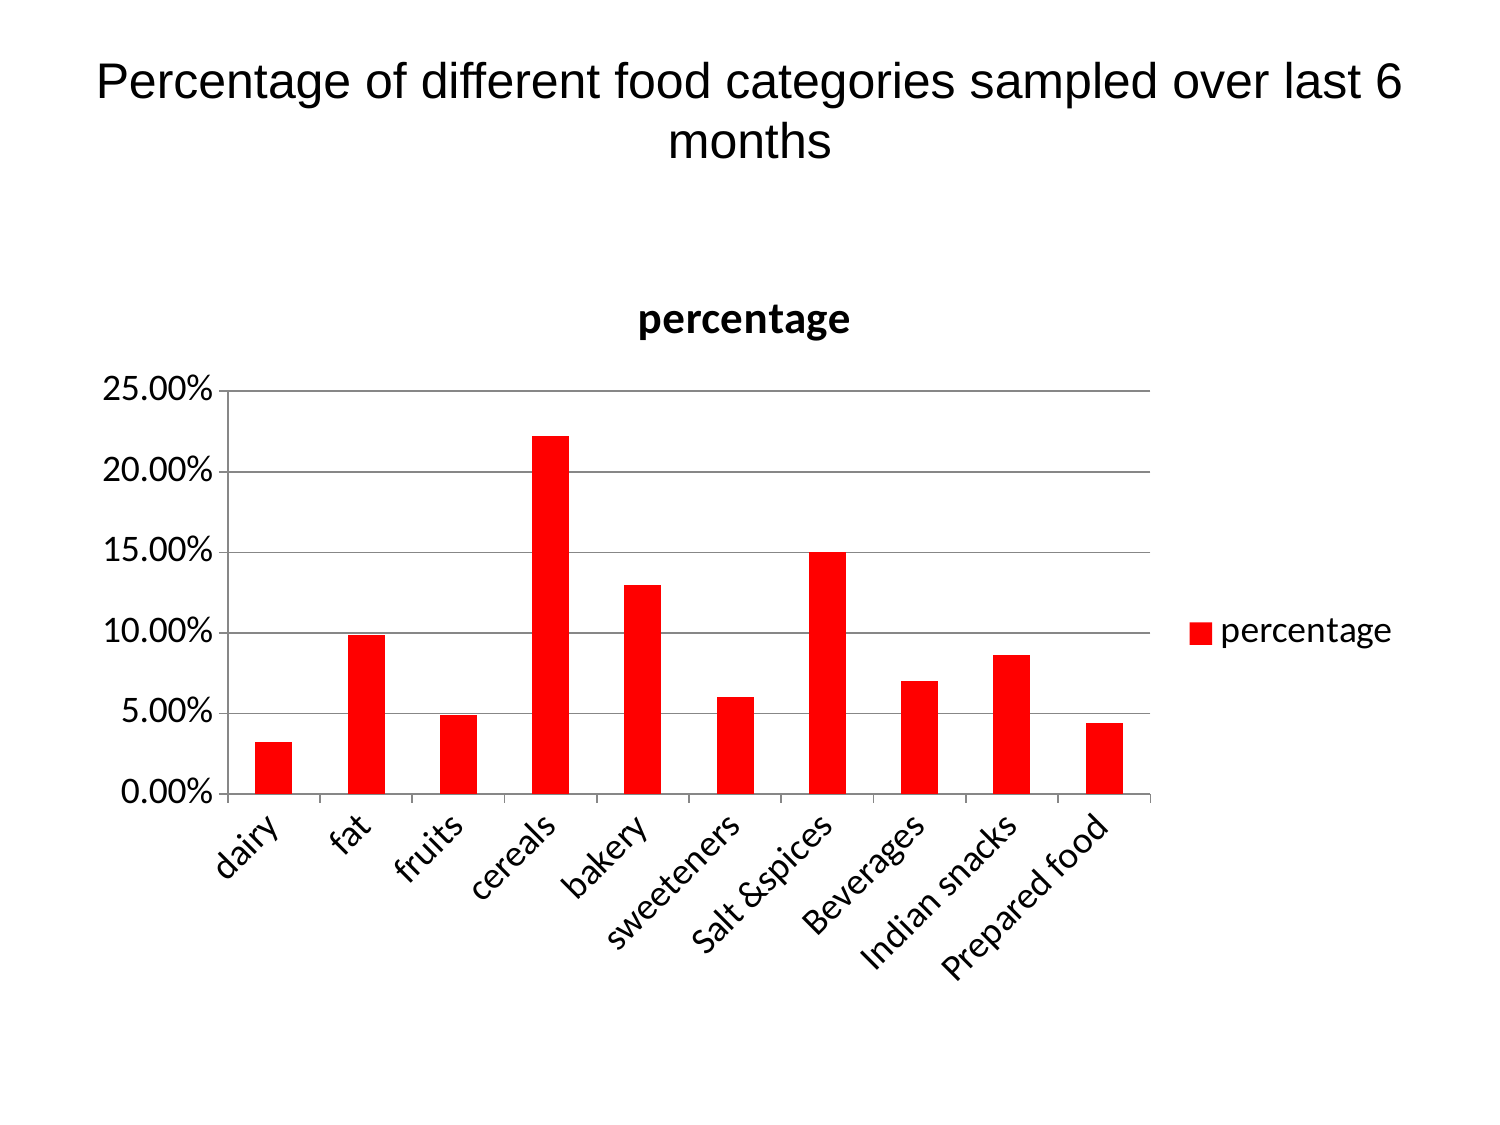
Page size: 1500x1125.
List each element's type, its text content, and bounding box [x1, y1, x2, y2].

chart [74, 262, 1426, 1006]
title Percentage of different food categories sampled over last 6 months [75, 45, 1425, 233]
